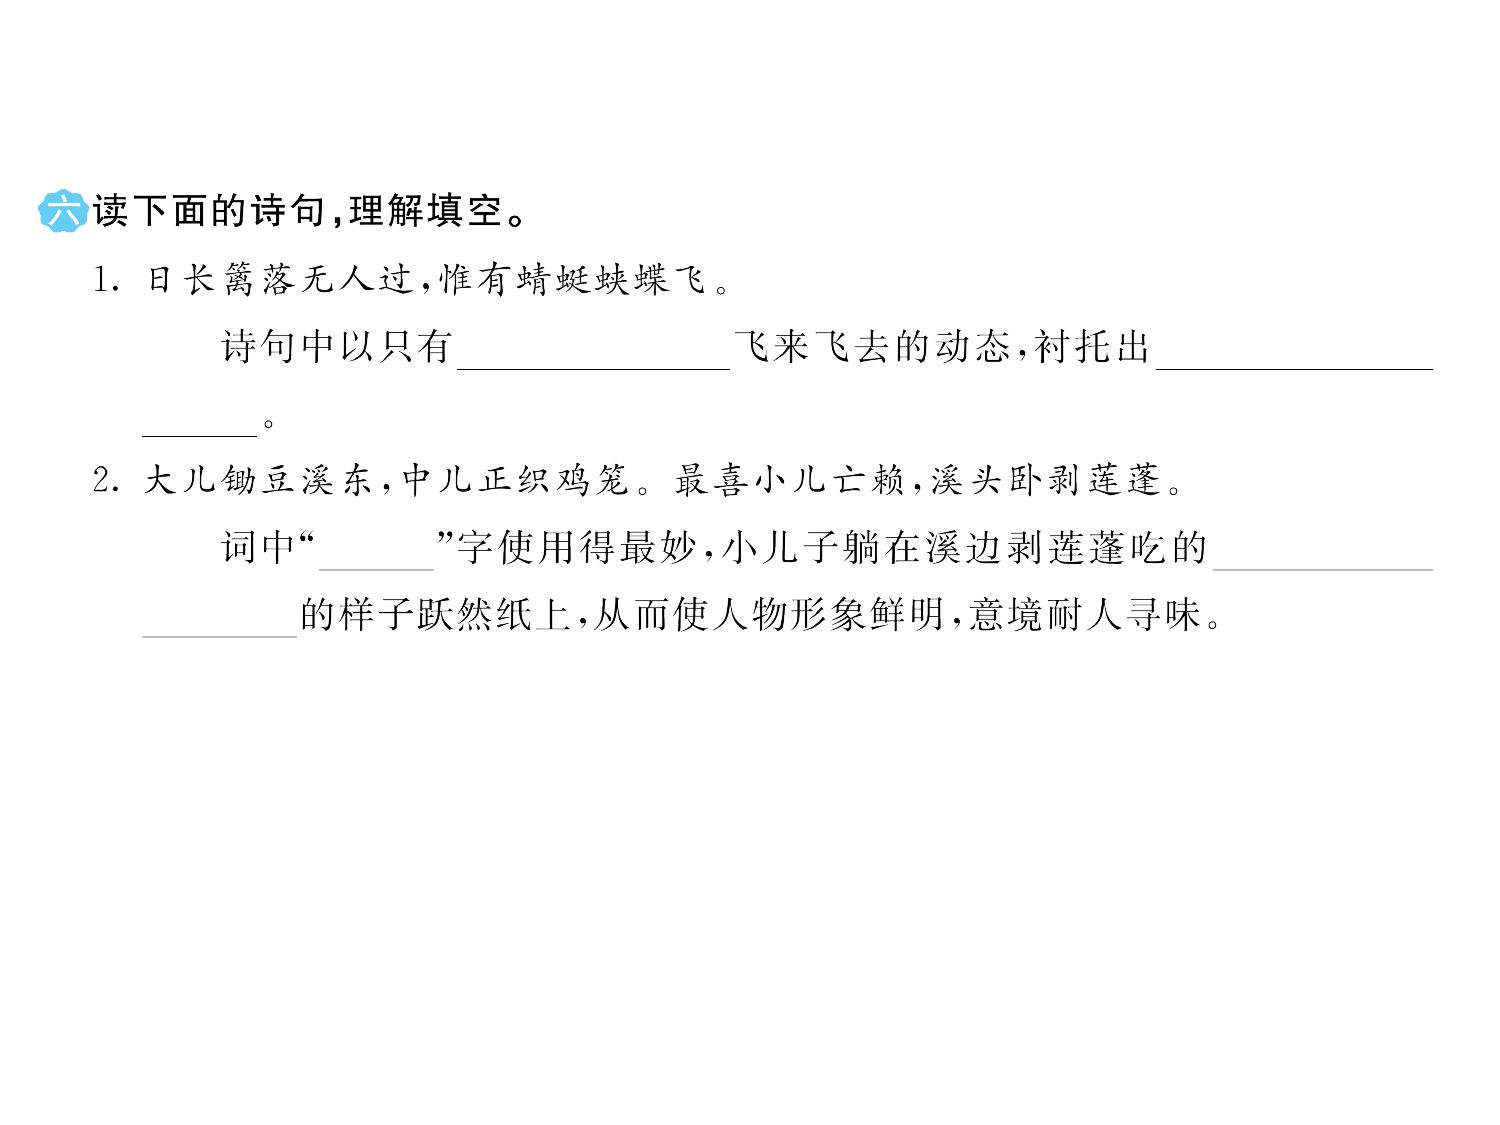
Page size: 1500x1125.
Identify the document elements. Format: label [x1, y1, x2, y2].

picture [35, 177, 1453, 649]
